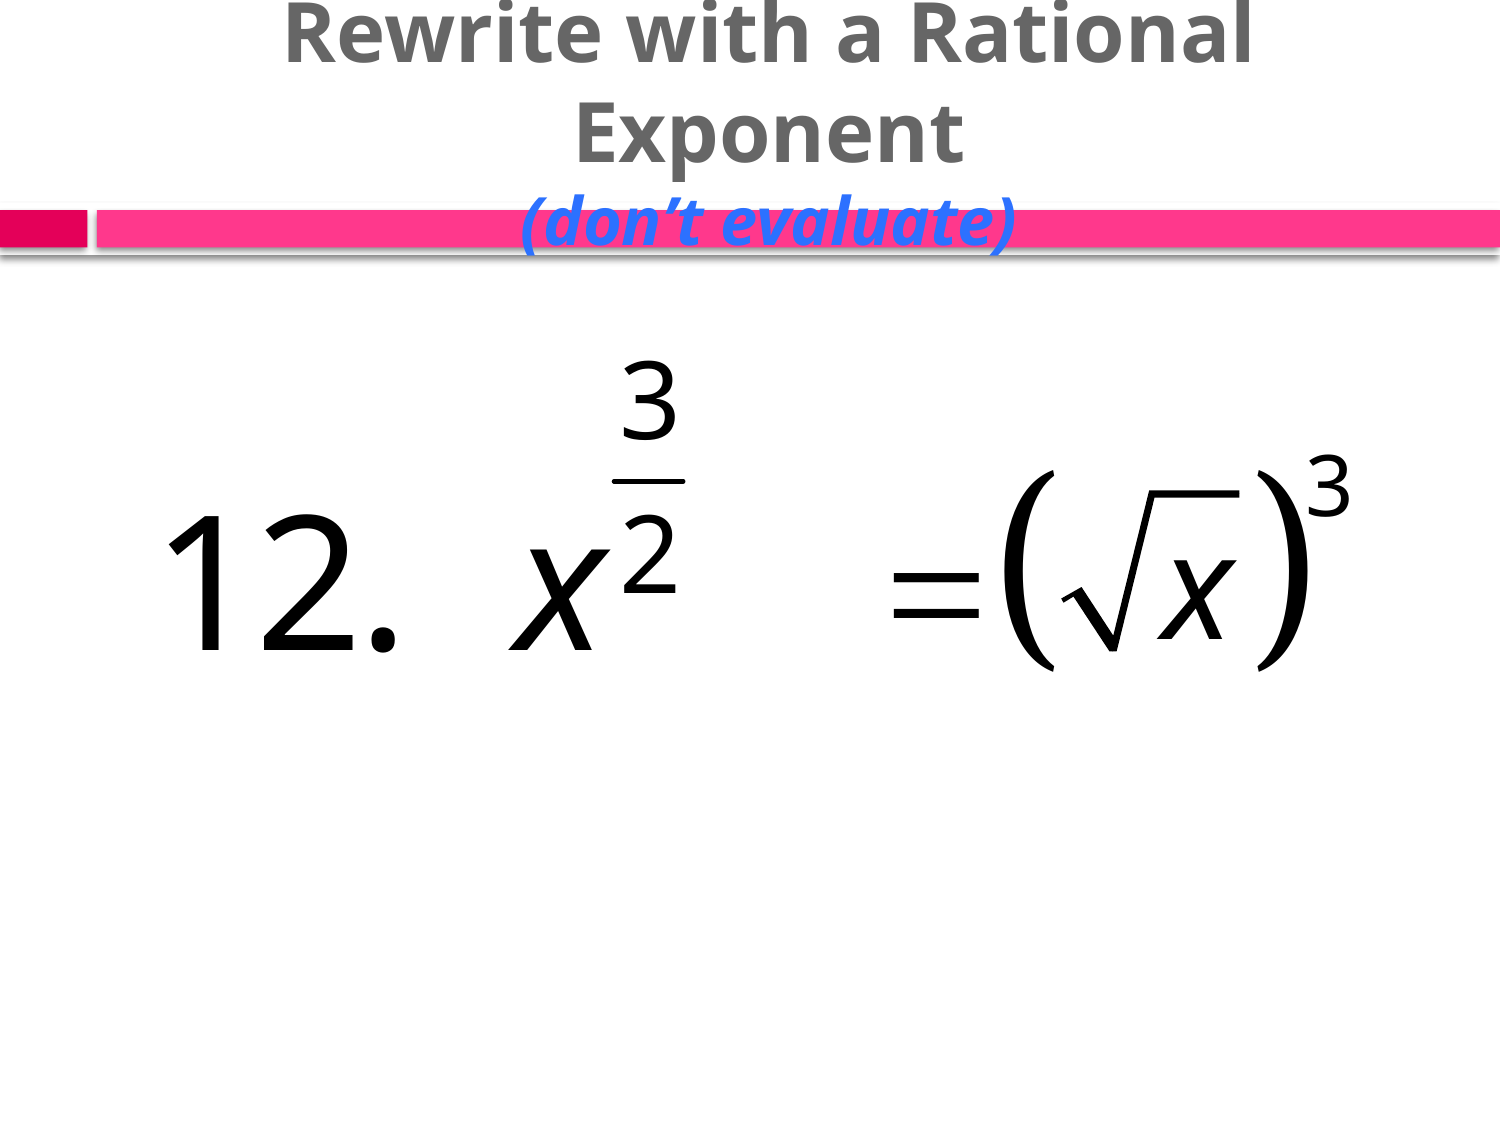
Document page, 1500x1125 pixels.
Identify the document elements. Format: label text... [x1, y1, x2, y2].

title Rewrite with a Rational Exponent (don’t evaluate) [100, 37, 1438, 200]
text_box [146, 306, 725, 698]
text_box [855, 419, 1382, 751]
